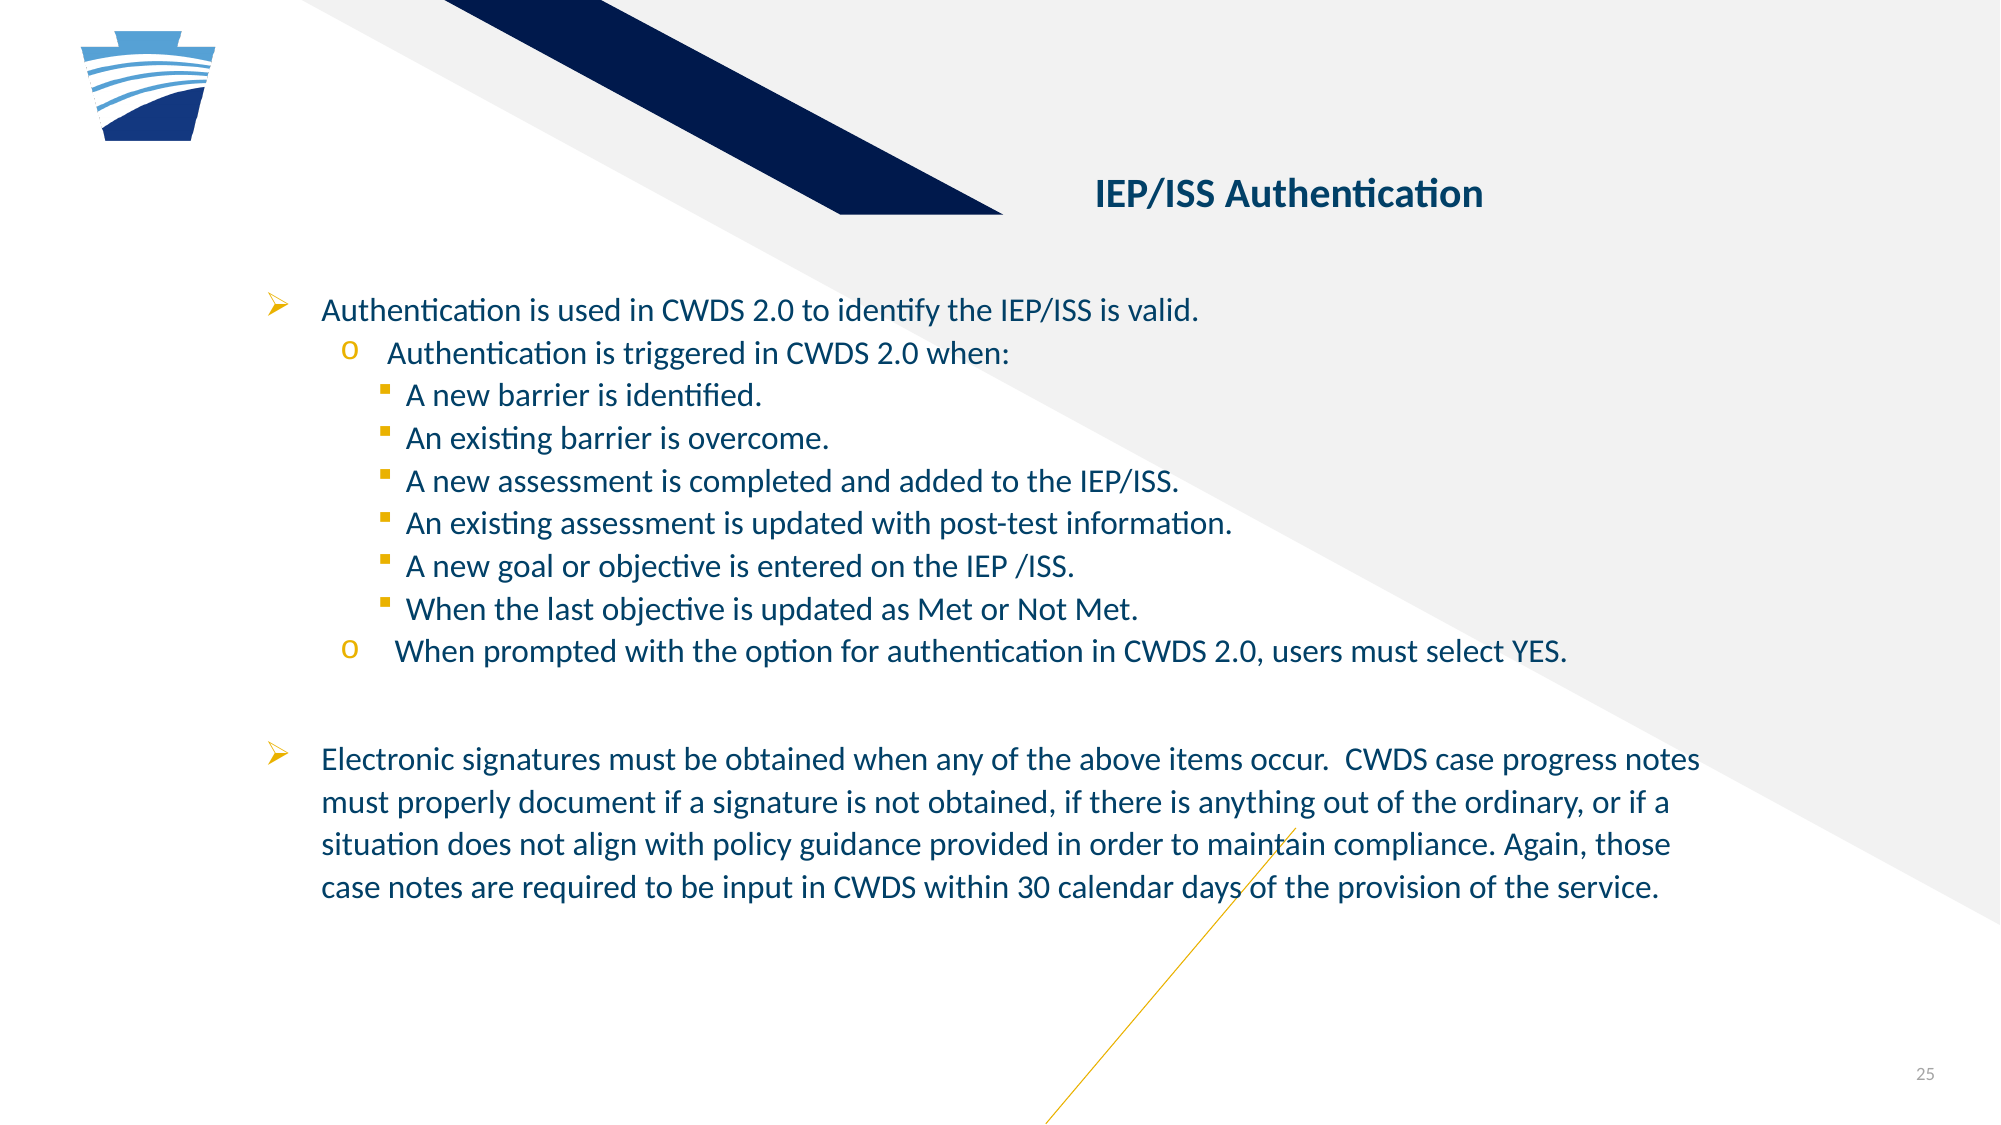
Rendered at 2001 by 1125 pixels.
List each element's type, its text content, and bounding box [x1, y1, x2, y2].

text_box IEP/ISS Authentication [1079, 158, 1813, 224]
slide_number 25 [1828, 1042, 1950, 1103]
picture [64, 15, 230, 156]
list Authentication is used in CWDS 2.0 to identify the IEP/ISS is valid. Authentication is triggered in CWDS 2.0 when: A new barrier is identified. An existing barrier is overcome. A new assessment is completed and added to the IEP/ISS. An existing assessment is updated with post-test information. A new goal or objective is entered on the IEP /ISS. When the last objective is updated as Met or Not Met. When prompted with the option for authentication in CWDS 2.0, users must select YES. Electronic signatures must be obtained when any of the above items occur. CWDS case progress notes must properly document if a signature is not obtained, if there is anything out of the ordinary, or if a situation does not align with policy guidance provided in order to maintain compliance. Again, those case notes are required to be input in CWDS within 30 calendar days of the provision of the service. [250, 278, 1750, 1026]
